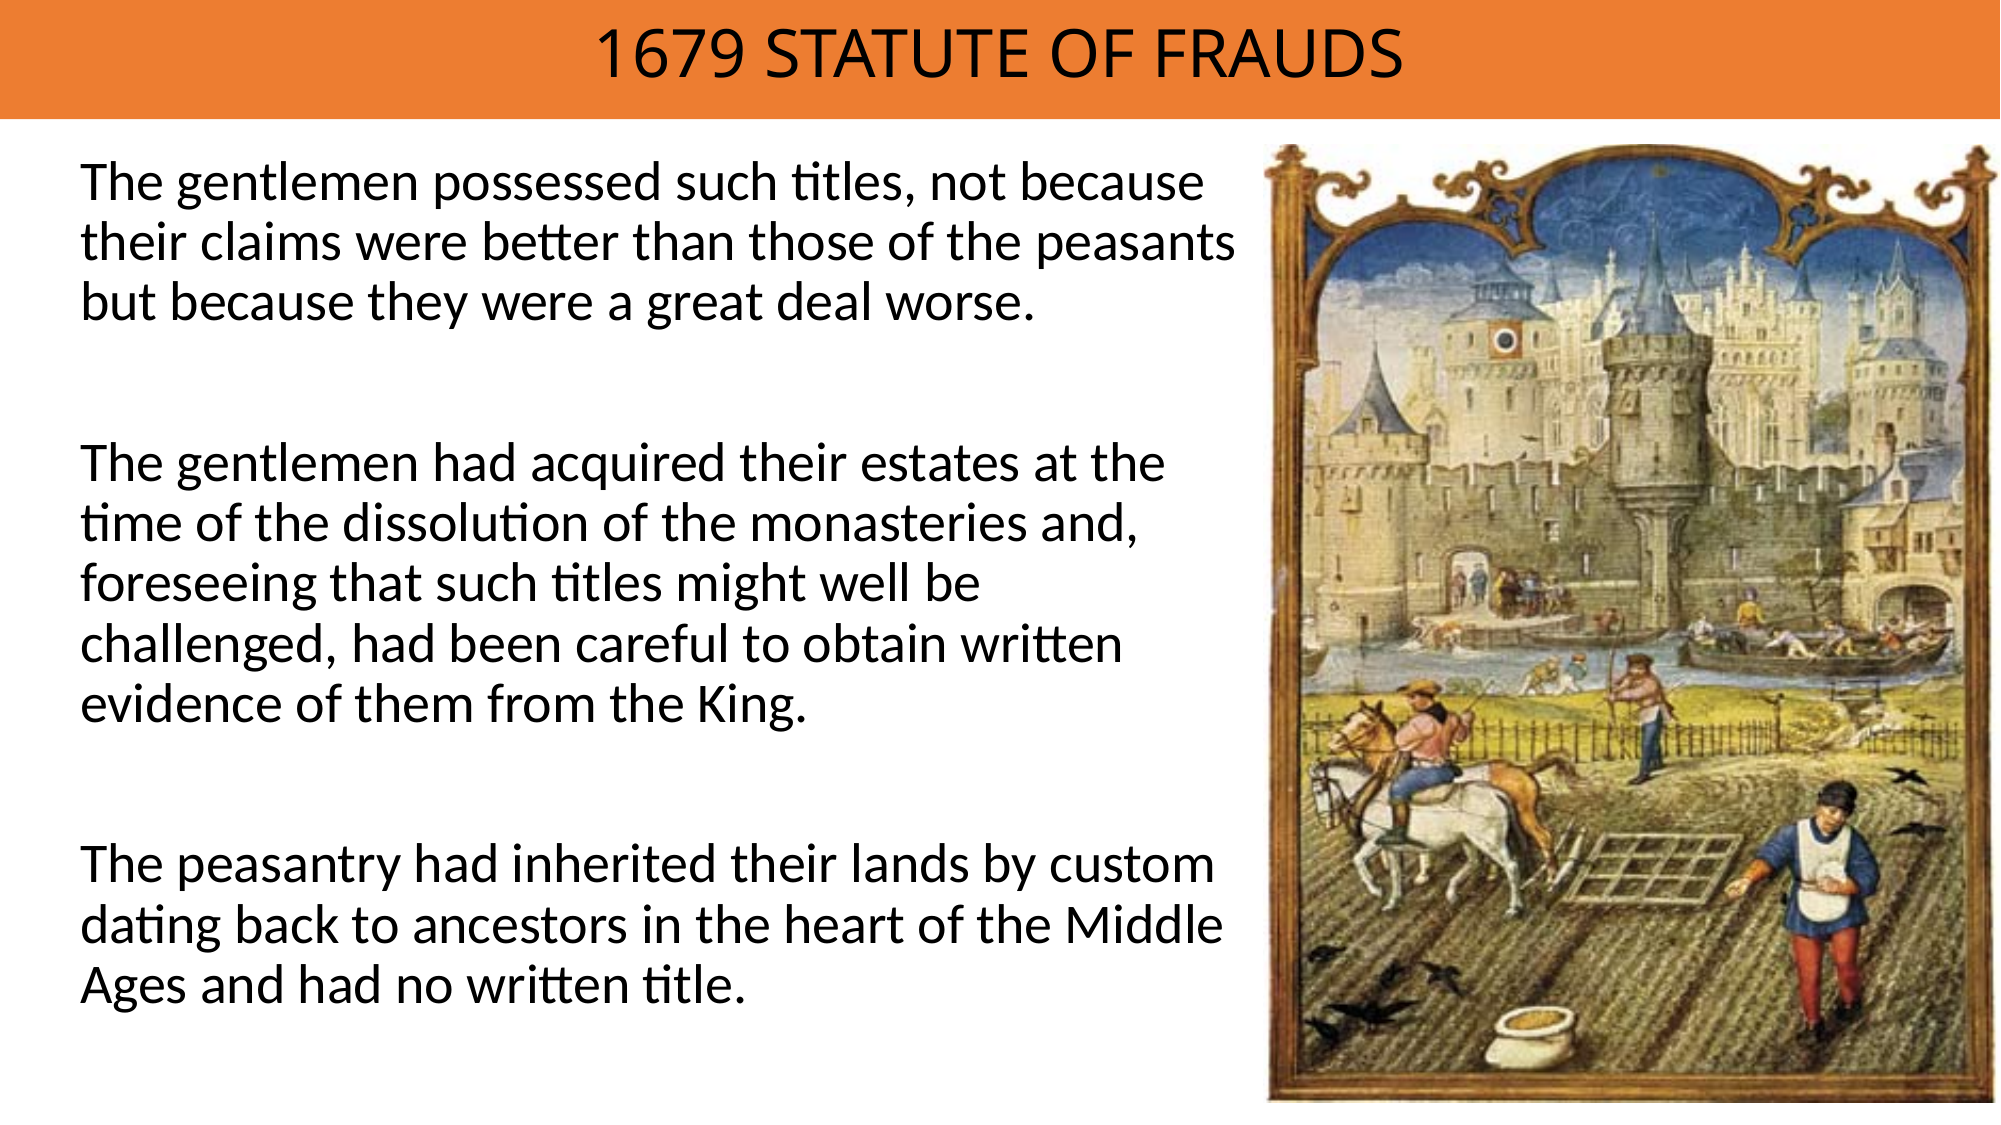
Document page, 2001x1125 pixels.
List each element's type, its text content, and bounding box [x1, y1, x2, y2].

list The gentlemen possessed such titles, not because their claims were better than those of the peasants but because they were a great deal worse. The gentlemen had acquired their estates at the time of the dissolution of the monasteries and, foreseeing that such titles might well be challenged, had been careful to obtain written evidence of them from the King. The peasantry had inherited their lands by custom dating back to ancestors in the heart of the Middle Ages and had no written title. [65, 144, 1263, 1058]
title 1679 STATUTE OF FRAUDS [0, 0, 2000, 120]
picture [1263, 144, 2000, 1103]
